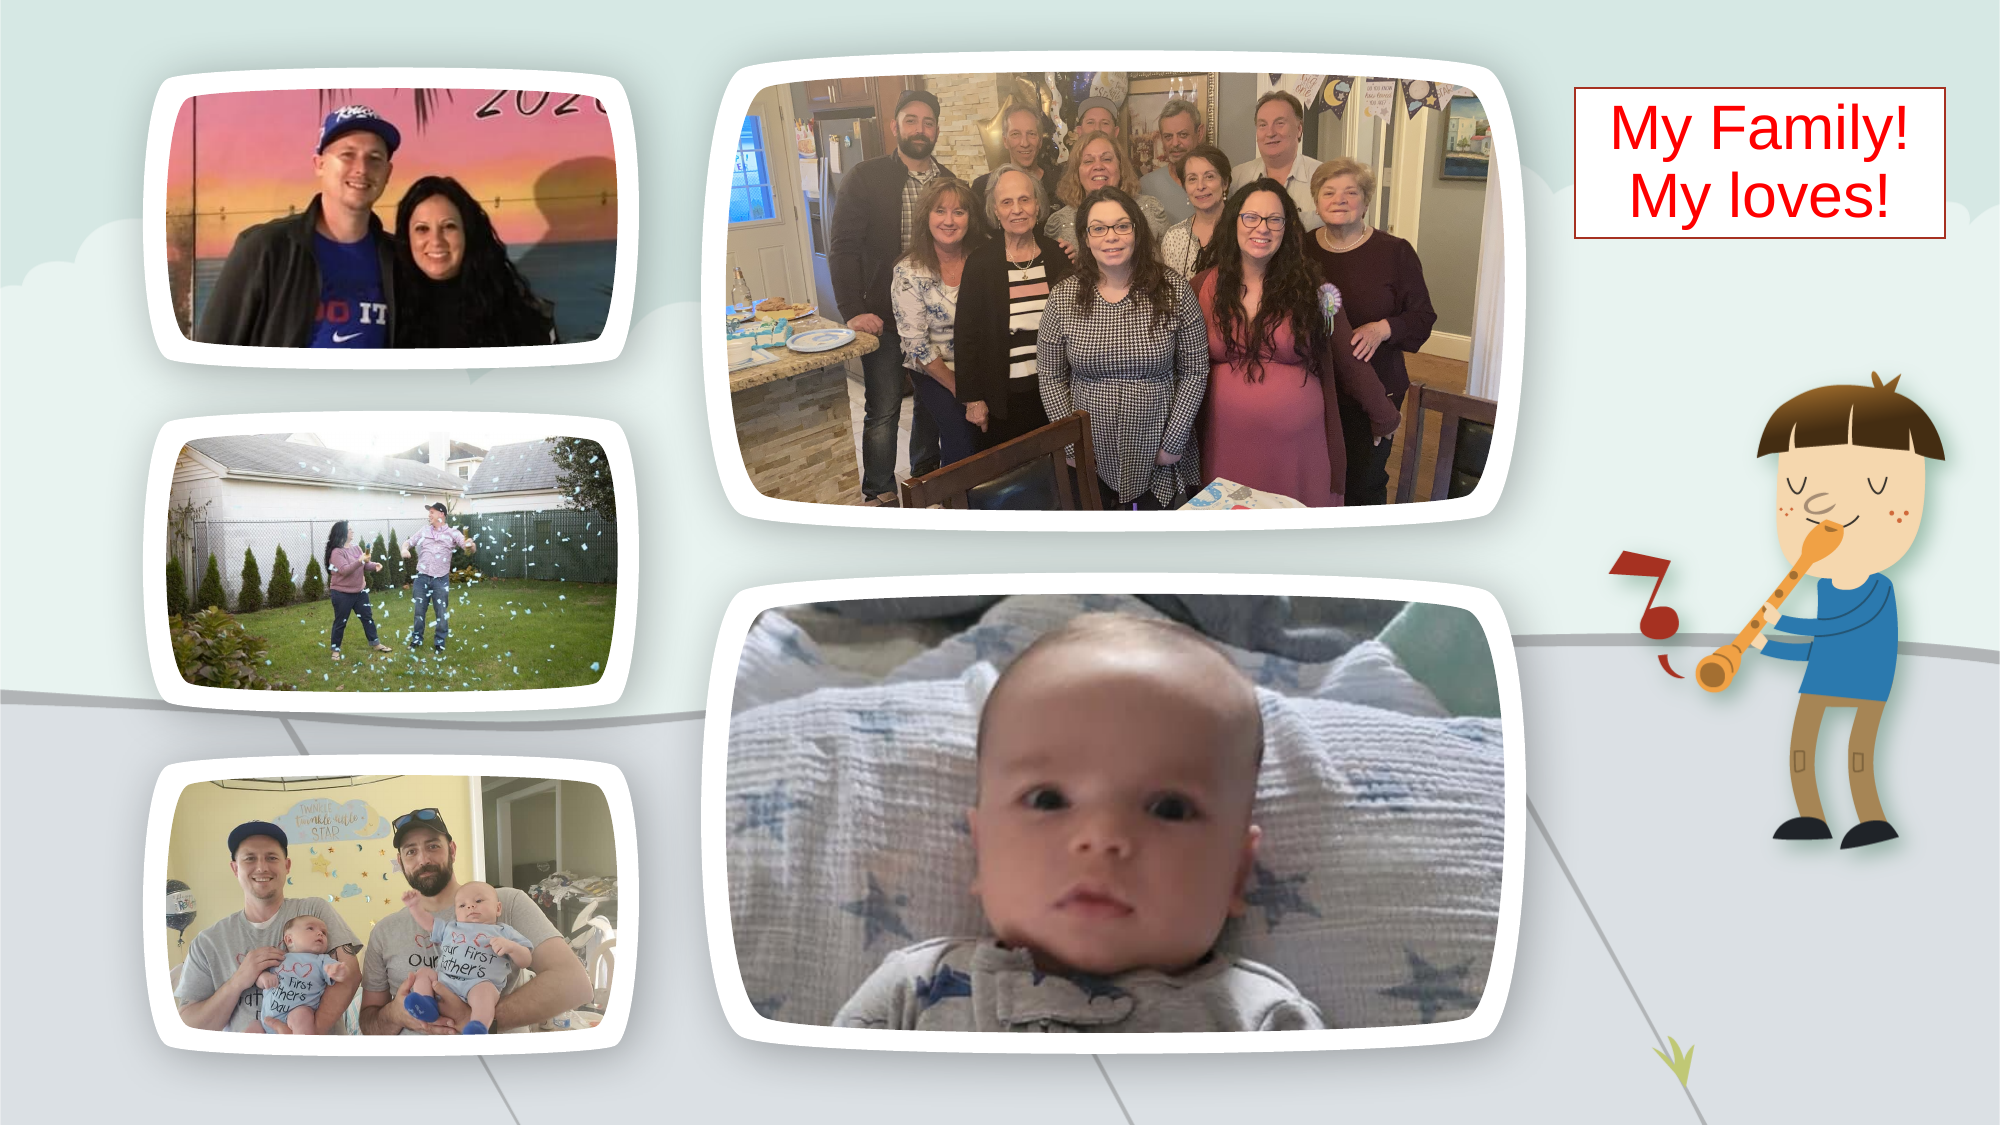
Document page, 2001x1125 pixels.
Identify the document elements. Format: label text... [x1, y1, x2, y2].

title My Family! My loves! [1574, 87, 1946, 239]
picture [0, 0, 2000, 1125]
